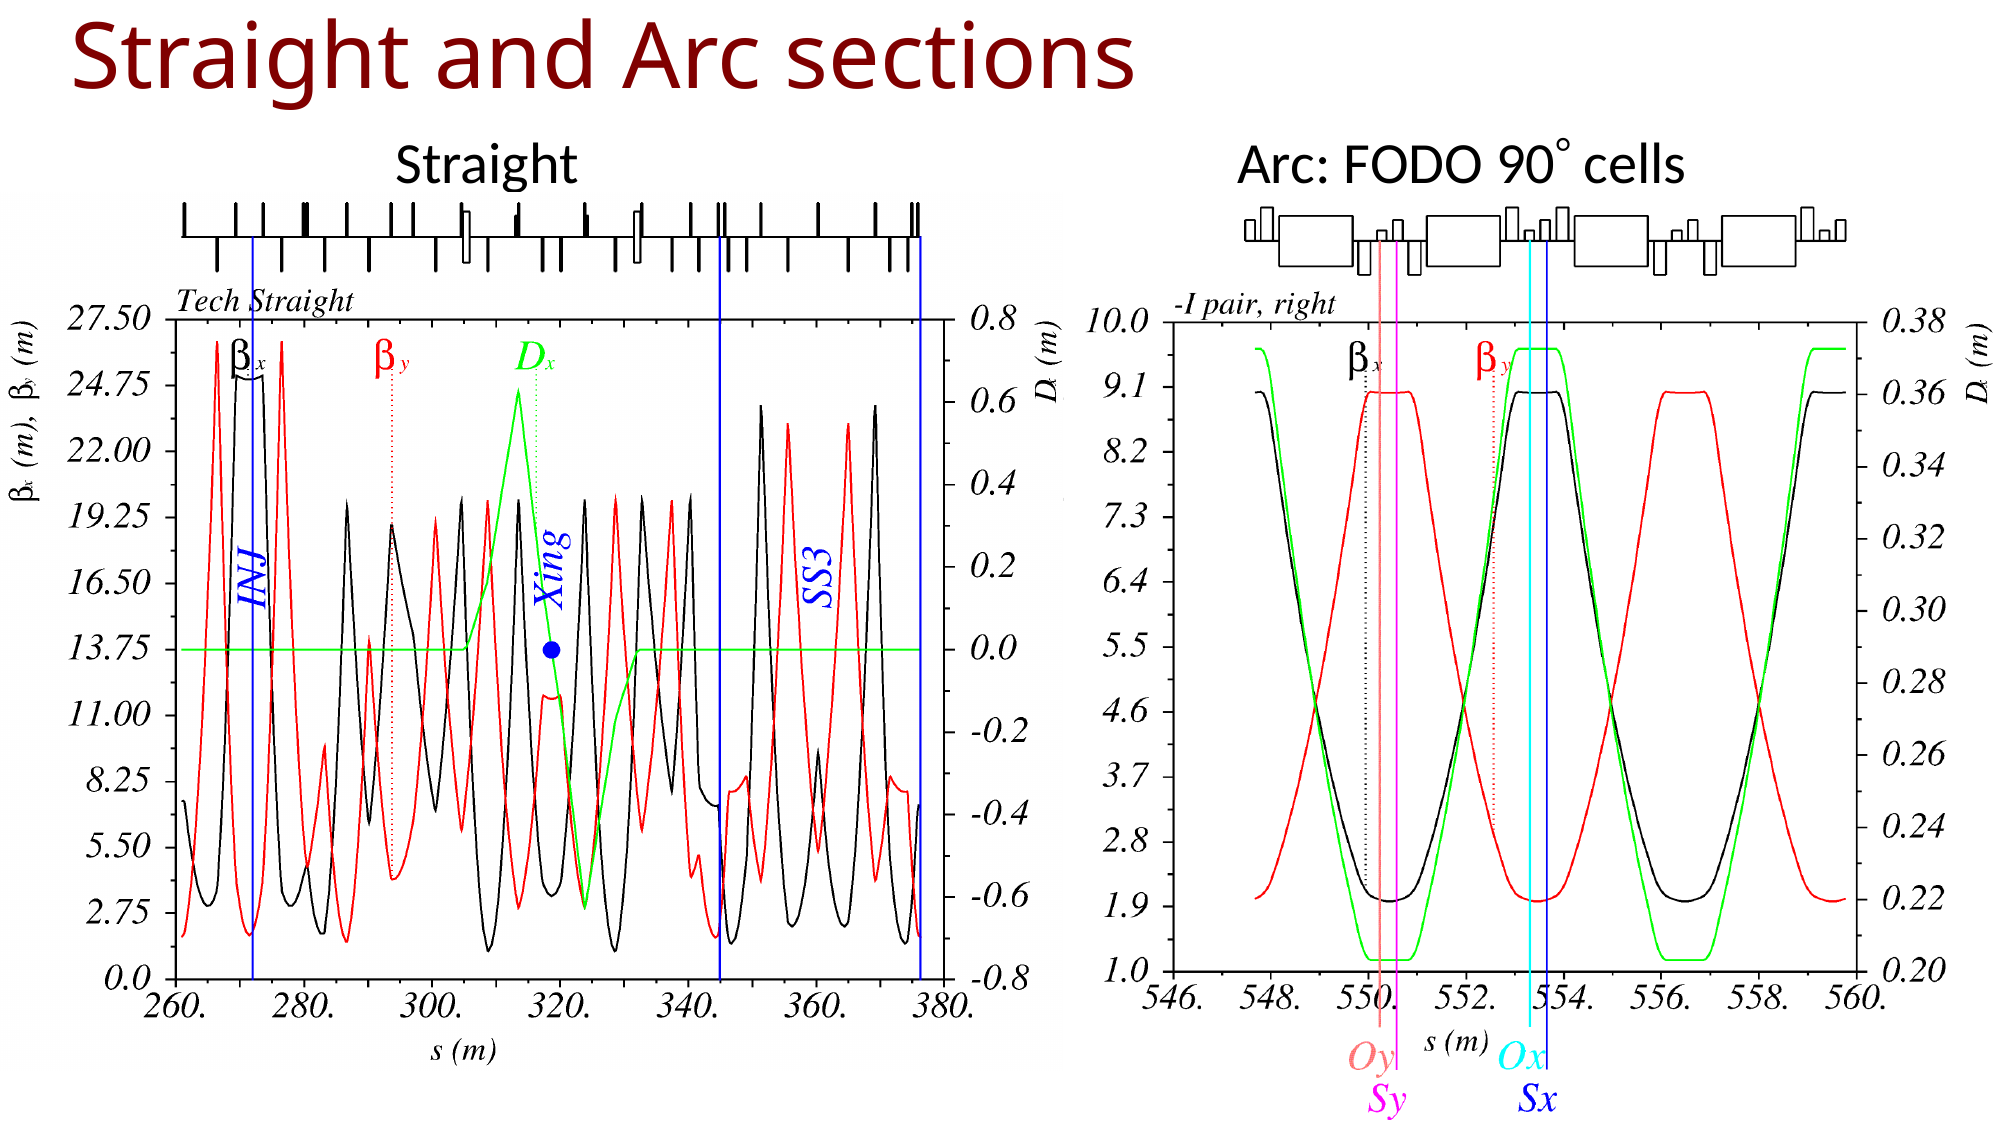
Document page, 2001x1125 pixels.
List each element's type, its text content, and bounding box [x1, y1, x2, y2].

picture [0, 174, 2001, 1125]
text_box Arc: FODO 90 cells [1222, 117, 1702, 174]
text_box Straight [380, 117, 594, 192]
title Straight and Arc sections [55, 0, 1945, 119]
